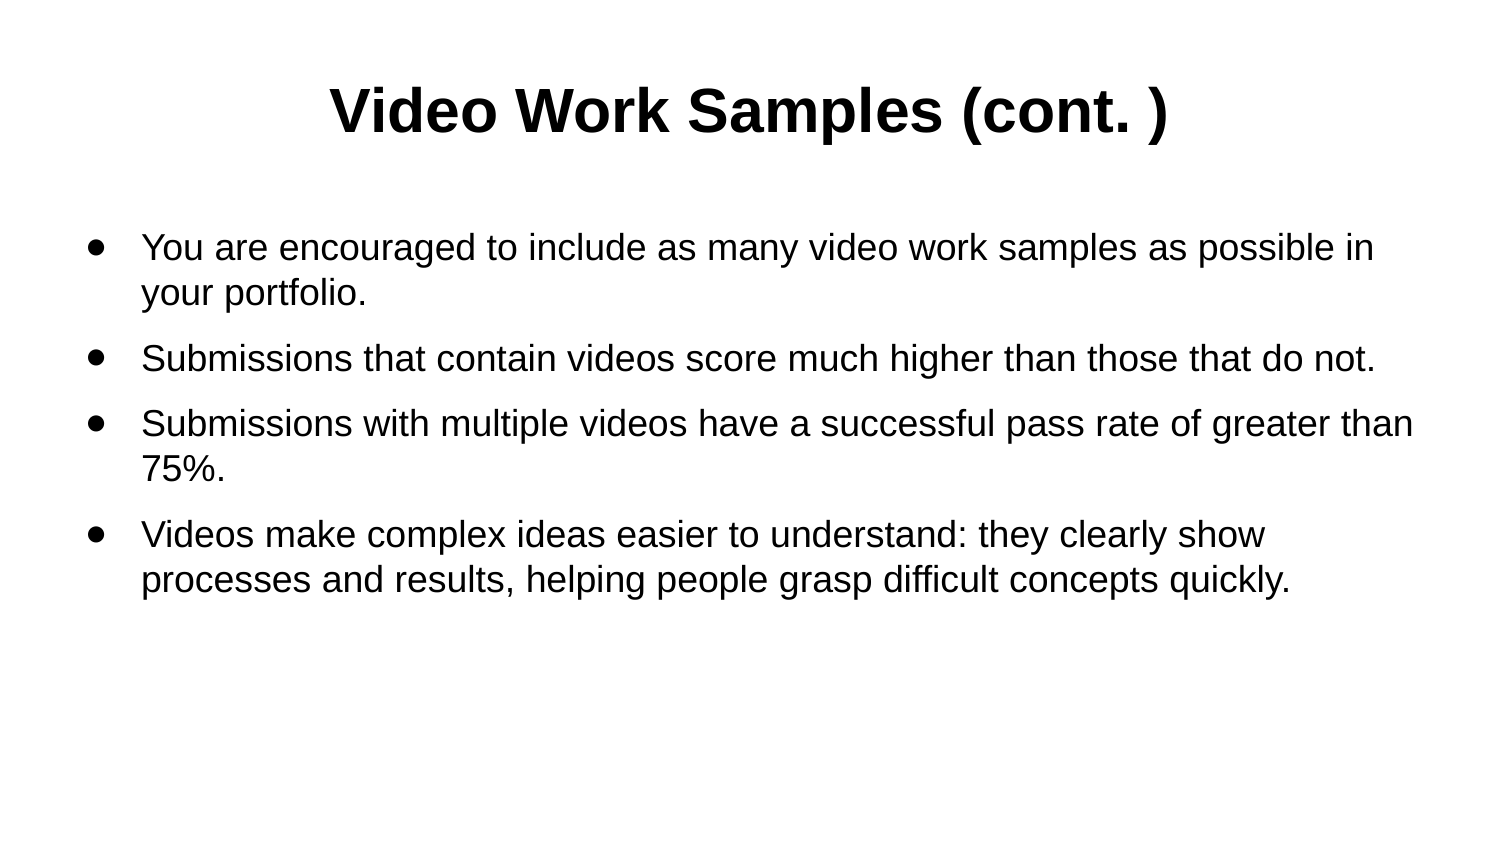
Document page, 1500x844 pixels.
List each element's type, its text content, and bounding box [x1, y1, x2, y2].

title Video Work Samples (cont. ) [51, 54, 1449, 126]
list You are encouraged to include as many video work samples as possible in your portfolio. Submissions that contain videos score much higher than those that do not. Submissions with multiple videos have a successful pass rate of greater than 75%. Videos make complex ideas easier to understand: they clearly show processes and results, helping people grasp difficult concepts quickly. [51, 141, 1449, 811]
